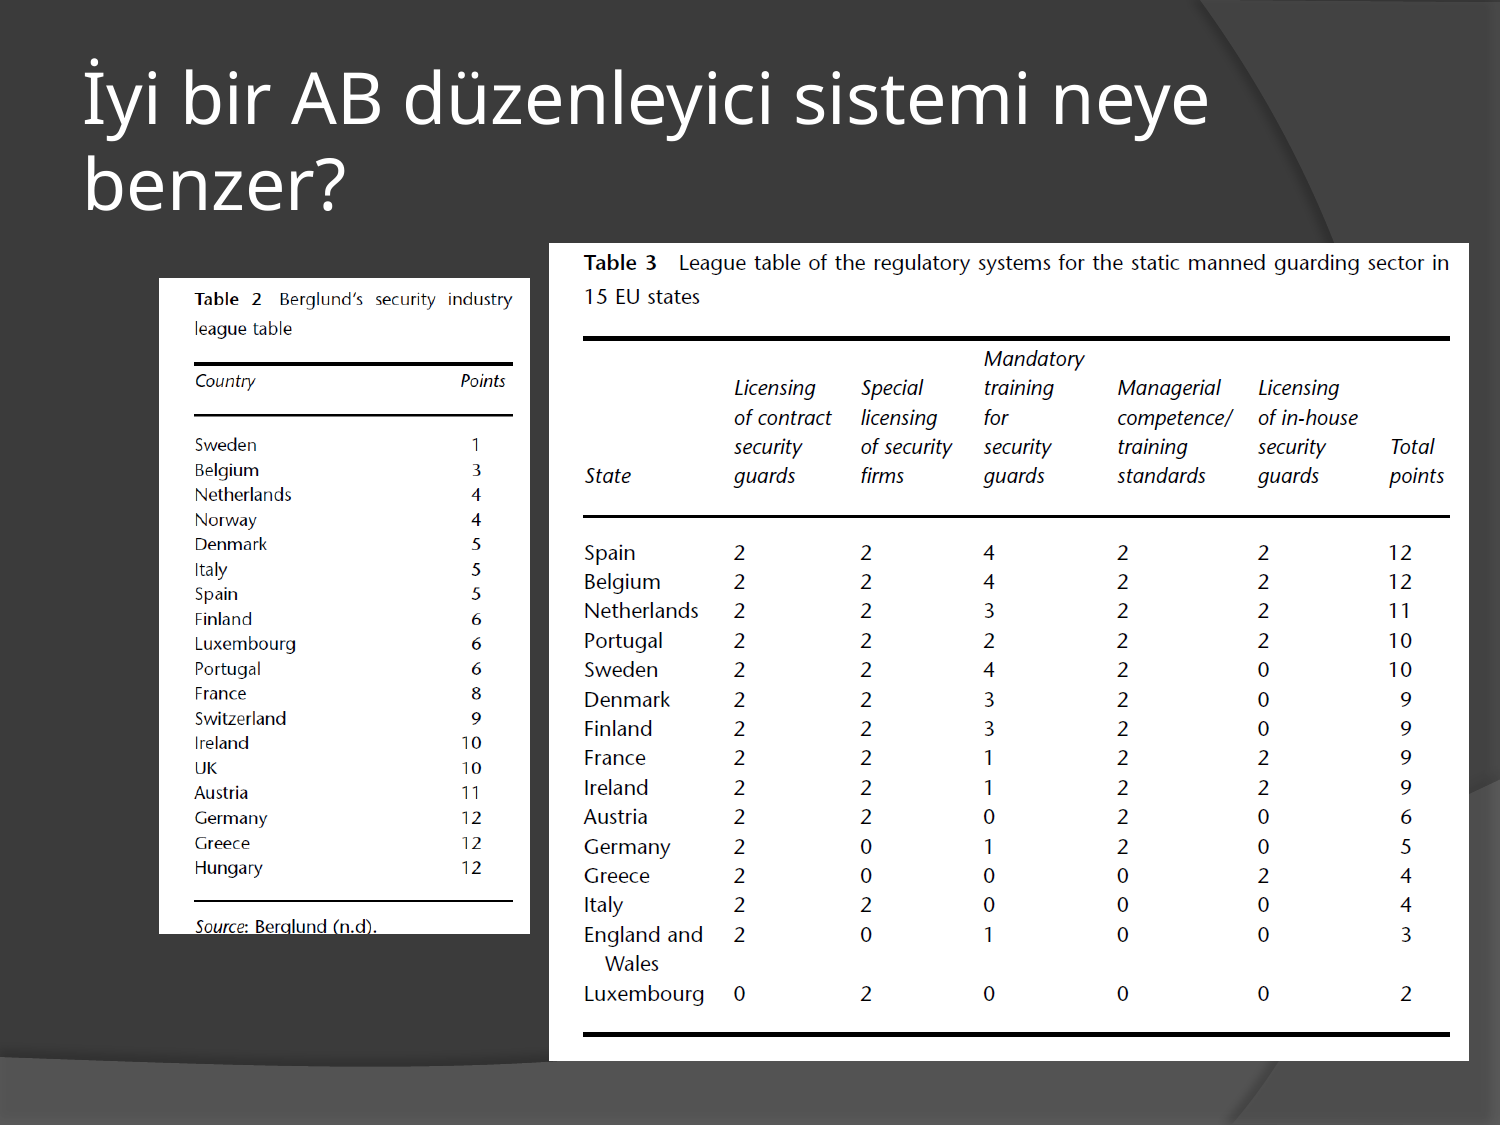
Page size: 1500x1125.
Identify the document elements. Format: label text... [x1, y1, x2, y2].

picture [159, 278, 531, 934]
picture [548, 243, 1469, 1062]
title İyi bir AB düzenleyici sistemi neye benzer? [75, 45, 1300, 233]
